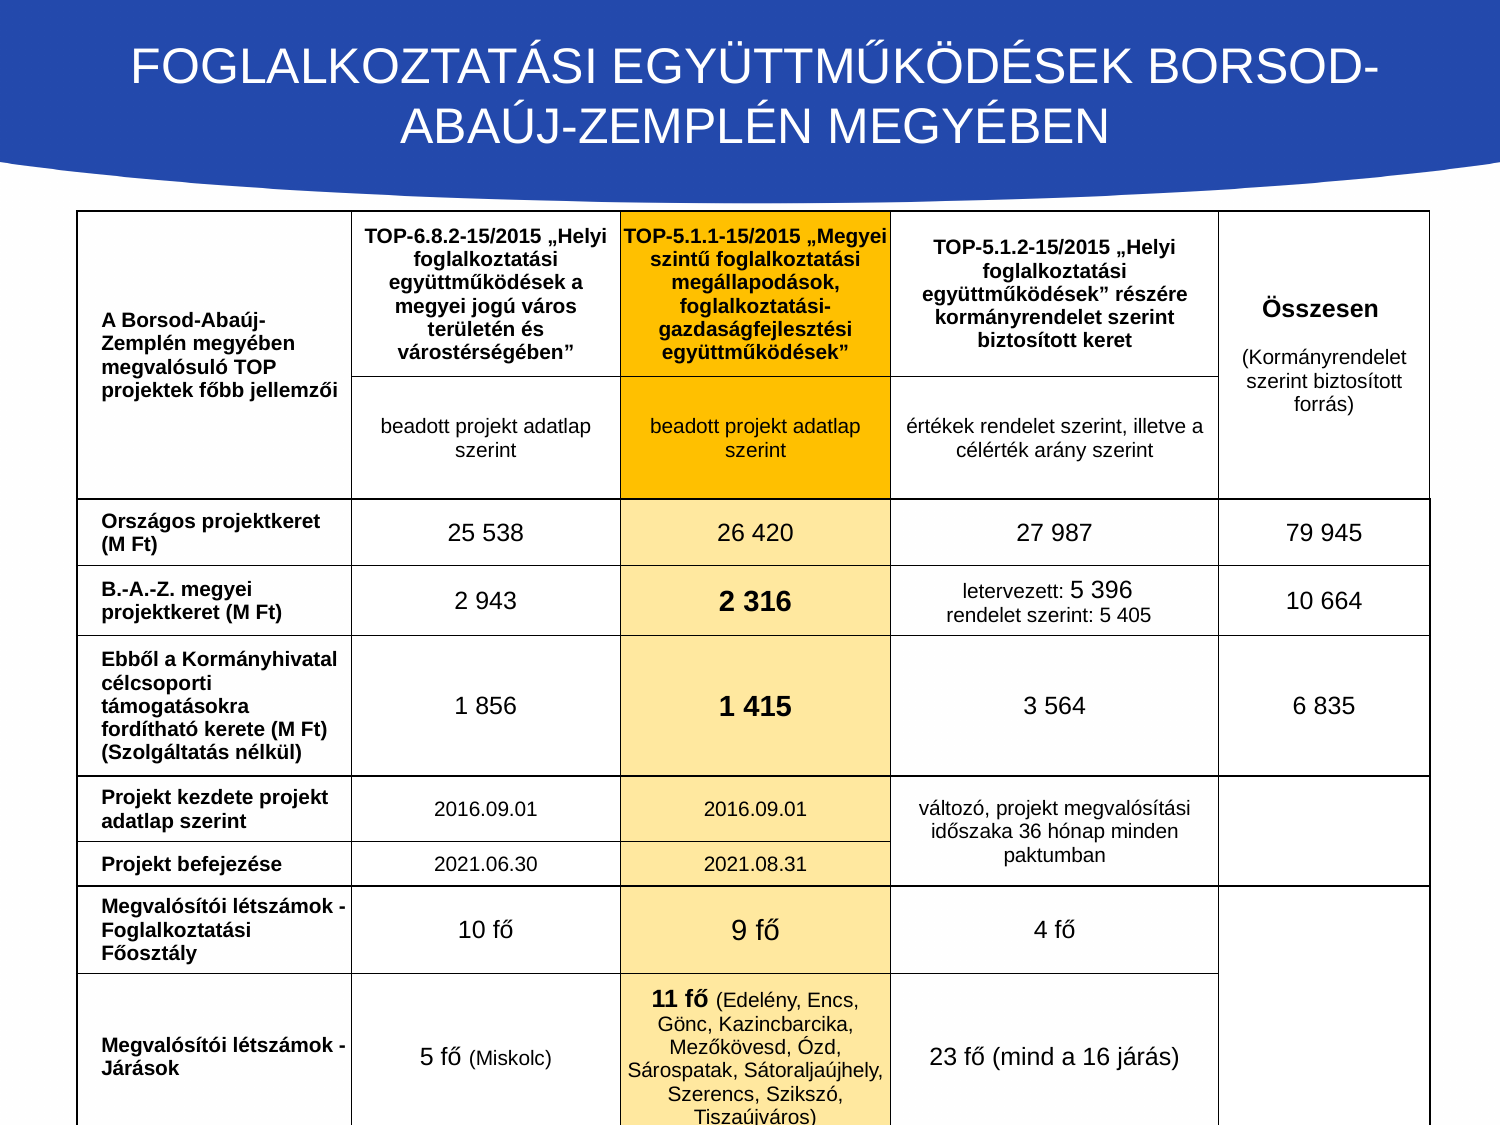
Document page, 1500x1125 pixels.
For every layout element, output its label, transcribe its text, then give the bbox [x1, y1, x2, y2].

table_cell 4 fő [891, 887, 1218, 973]
table_cell 11 fő (Edelény, Encs, Gönc, Kazincbarcika, Mezőkövesd, Ózd, Sárospatak, Sátoraljaújhely, Szerencs, Szikszó, Tiszaújváros) [621, 974, 890, 1125]
table_cell változó, projekt megvalósítási időszaka 36 hónap minden paktumban [891, 777, 1218, 885]
table_cell letervezett: 5 396 rendelet szerint: 5 405 [891, 566, 1218, 635]
table_cell 2 943 [352, 566, 620, 635]
table_cell 26 420 [621, 500, 890, 565]
table_cell 23 fő (mind a 16 járás) [891, 974, 1218, 1125]
table_cell 1 415 [621, 636, 890, 775]
table_cell Megvalósítói létszámok - Járások [78, 974, 351, 1125]
table_cell 2021.08.31 [621, 842, 890, 885]
table_cell beadott projekt adatlap szerint [621, 377, 890, 498]
table_cell 2016.09.01 [352, 777, 620, 841]
table_header TOP-5.1.2-15/2015 „Helyi foglalkoztatási együttműködések” részére kormányrendelet szerint biztosított keret [891, 212, 1218, 376]
table_cell 3 564 [891, 636, 1218, 775]
table_header TOP-6.8.2-15/2015 „Helyi foglalkoztatási együttműködések a megyei jogú város területén és várostérségében” [352, 212, 620, 376]
table_cell Projekt befejezése [78, 842, 351, 885]
table_cell 2021.06.30 [352, 842, 620, 885]
table_cell 1 856 [352, 636, 620, 775]
table_header TOP-5.1.1-15/2015 „Megyei szintű foglalkoztatási megállapodások, foglalkoztatási-gazdaságfejlesztési együttműködések” [621, 212, 890, 376]
table_cell 79 945 [1219, 500, 1429, 565]
table_cell 6 835 [1219, 636, 1429, 775]
table_cell Projekt kezdete projekt adatlap szerint [78, 777, 351, 841]
table_cell 9 fő [621, 887, 890, 973]
table_cell 27 987 [891, 500, 1218, 565]
table_cell 10 664 [1219, 566, 1429, 635]
table_header Összesen (Kormányrendelet szerint biztosított forrás) [1219, 212, 1429, 498]
table_cell 2 316 [621, 566, 890, 635]
table_cell 2016.09.01 [621, 777, 890, 841]
title Foglalkoztatási együttműködések Borsod-Abaúj-Zemplén megyében [76, 25, 1436, 179]
table_cell 25 538 [352, 500, 620, 565]
table_cell [1219, 887, 1429, 1125]
table_cell Országos projektkeret (M Ft) [78, 500, 351, 565]
table_header A Borsod-Abaúj-Zemplén megyében megvalósuló TOP projektek főbb jellemzői [78, 212, 351, 498]
table_cell 5 fő (Miskolc) [352, 974, 620, 1125]
table_cell Megvalósítói létszámok - Foglalkoztatási Főosztály [78, 887, 351, 973]
table_cell 10 fő [352, 887, 620, 973]
table_cell értékek rendelet szerint, illetve a célérték arány szerint [891, 377, 1218, 498]
table_cell [1219, 777, 1429, 885]
picture [0, 0, 1500, 1125]
table_cell B.-A.-Z. megyei projektkeret (M Ft) [78, 566, 351, 635]
table_cell beadott projekt adatlap szerint [352, 377, 620, 498]
table_cell Ebből a Kormányhivatal célcsoporti támogatásokra fordítható kerete (M Ft) (Szolgáltatás nélkül) [78, 636, 351, 775]
